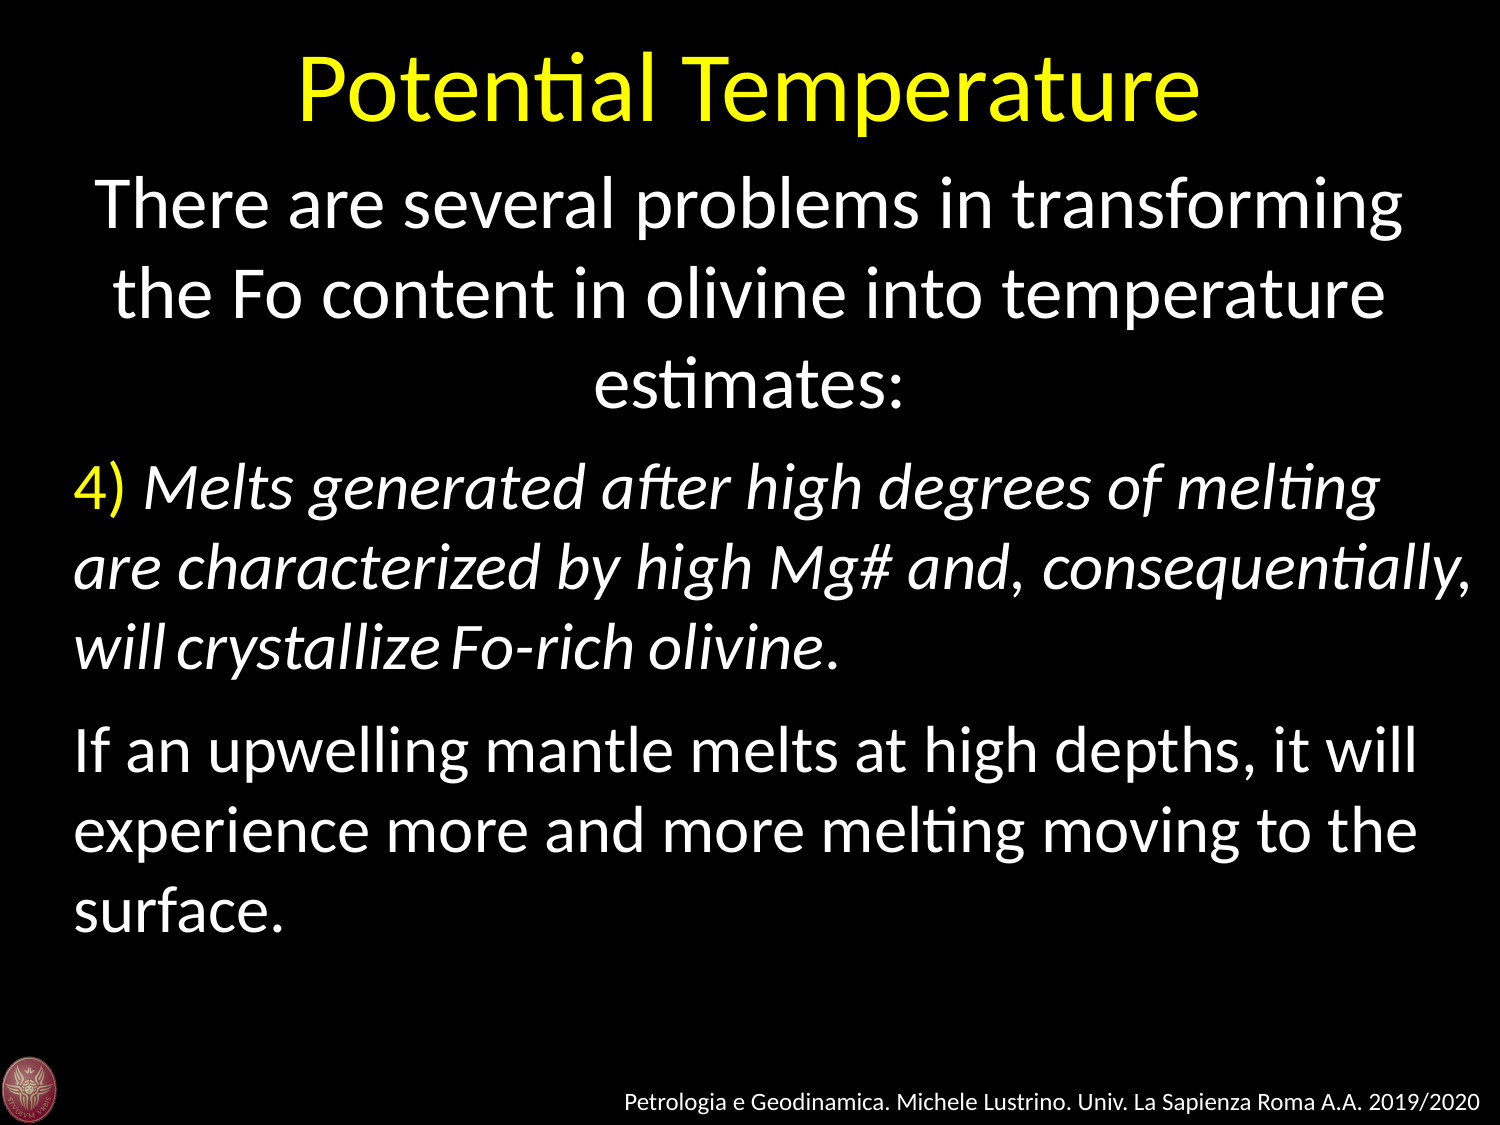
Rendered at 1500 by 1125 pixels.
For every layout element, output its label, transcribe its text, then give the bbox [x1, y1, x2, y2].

picture [0, 1055, 60, 1125]
text_box 4) Melts generated after high degrees of melting are characterized by high Mg# and, consequentially, will crystallize Fo-rich olivine. If an upwelling mantle melts at high depths, it will experience more and more melting moving to the surface. [58, 435, 1500, 953]
text_box Potential Temperature [0, 14, 1500, 150]
text_box There are several problems in transforming the Fo content in olivine into temperature estimates: [52, 145, 1448, 431]
